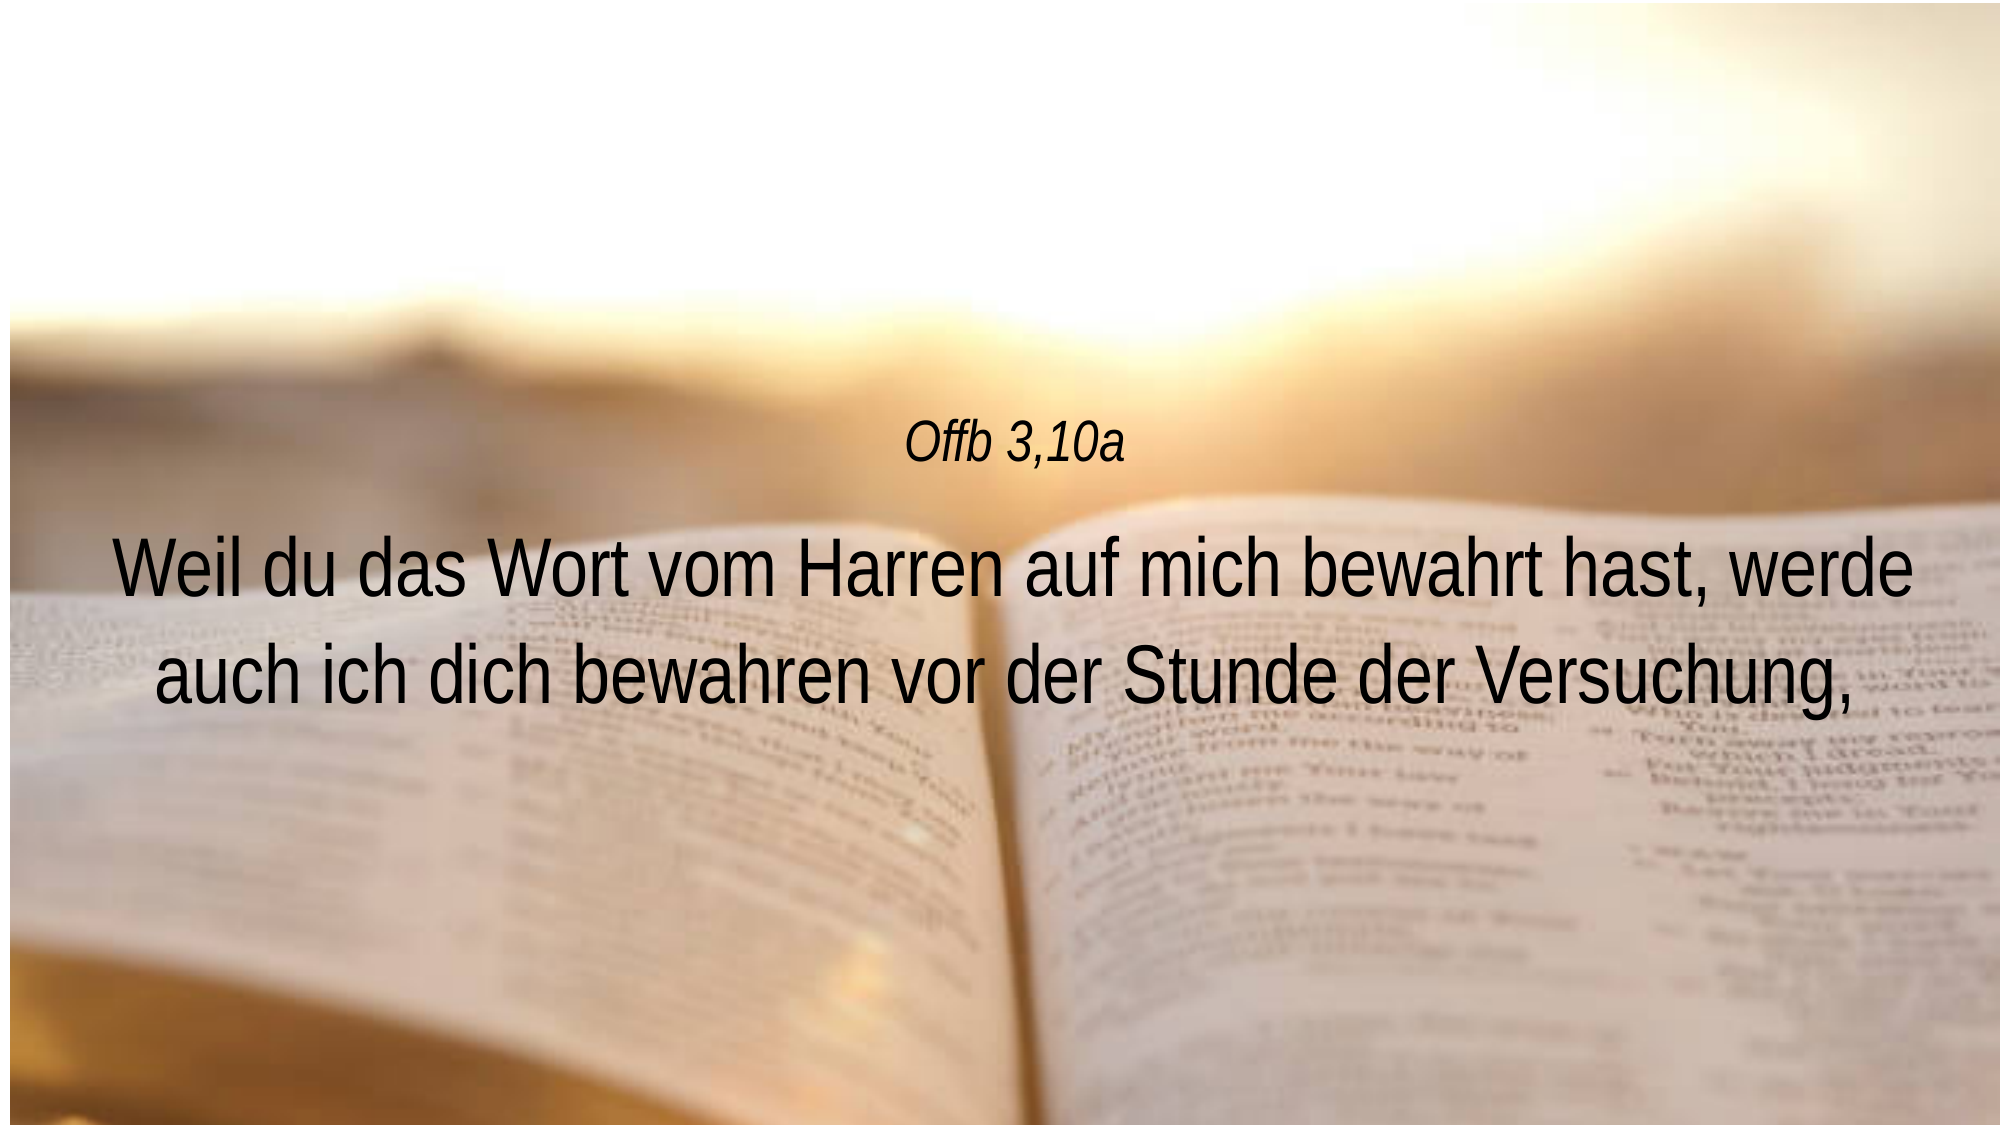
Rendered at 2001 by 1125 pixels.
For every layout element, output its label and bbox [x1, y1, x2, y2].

text_box [751, 432, 1249, 691]
picture [10, 3, 2000, 1125]
